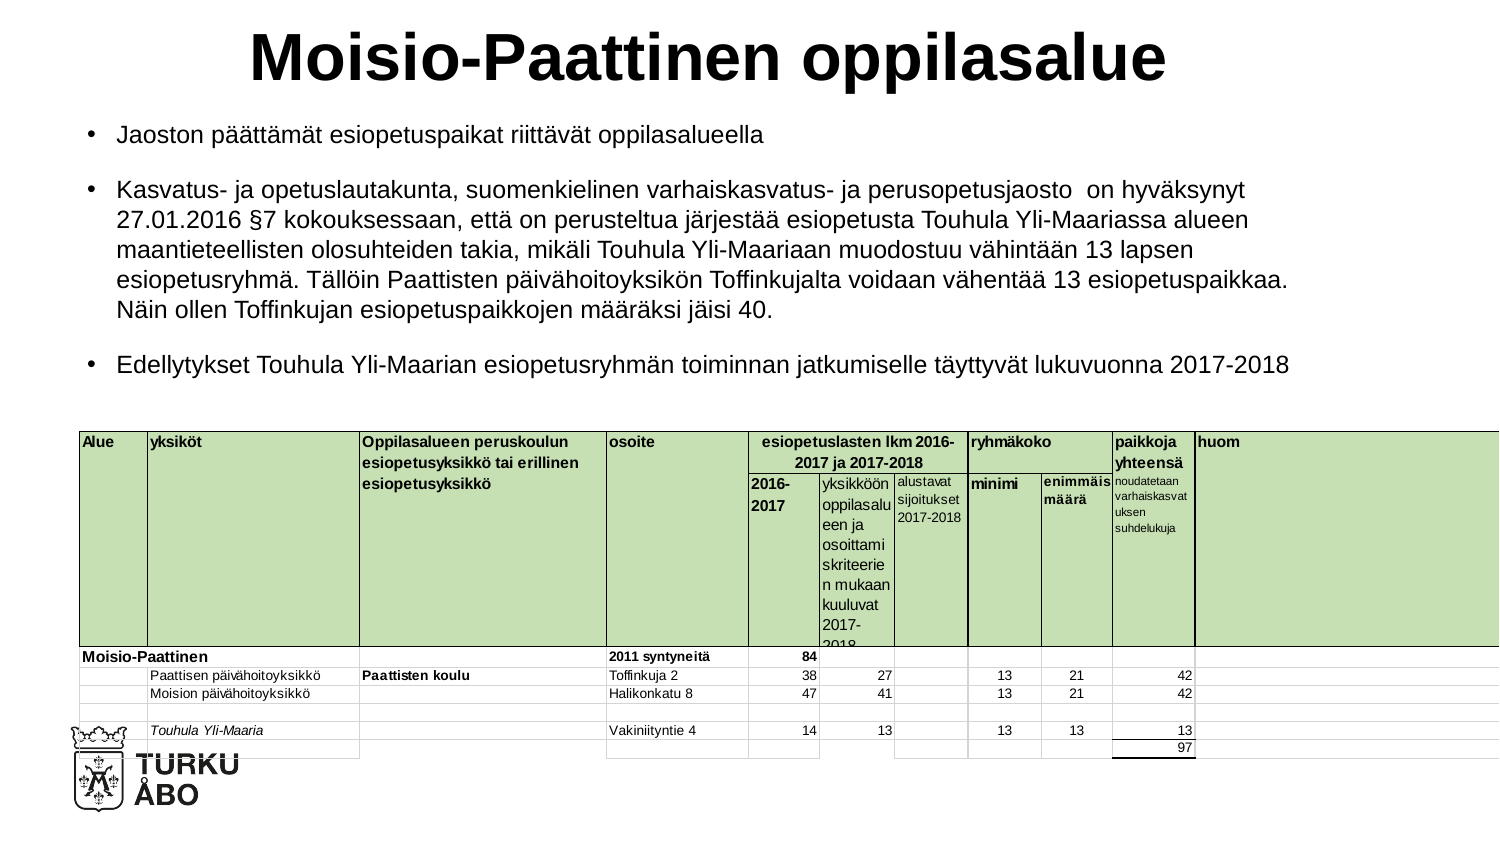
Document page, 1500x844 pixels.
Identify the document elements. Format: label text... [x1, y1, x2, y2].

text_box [78, 430, 1500, 760]
picture [70, 725, 239, 813]
title Moisio-Paattinen oppilasalue [72, 14, 1362, 94]
list Jaoston päättämät esiopetuspaikat riittävät oppilasalueella Kasvatus- ja opetuslautakunta, suomenkielinen varhaiskasvatus- ja perusopetusjaosto on hyväksynyt 27.01.2016 §7 kokouksessaan, että on perusteltua järjestää esiopetusta Touhula Yli-Maariassa alueen maantieteellisten olosuhteiden takia, mikäli Touhula Yli-Maariaan muodostuu vähintään 13 lapsen esiopetusryhmä. Tällöin Paattisten päivähoitoyksikön Toffinkujalta voidaan vähentää 13 esiopetuspaikkaa. Näin ollen Toffinkujan esiopetuspaikkojen määräksi jäisi 40. Edellytykset Touhula Yli-Maarian esiopetusryhmän toiminnan jatkumiselle täyttyvät lukuvuonna 2017-2018 [72, 111, 1362, 796]
